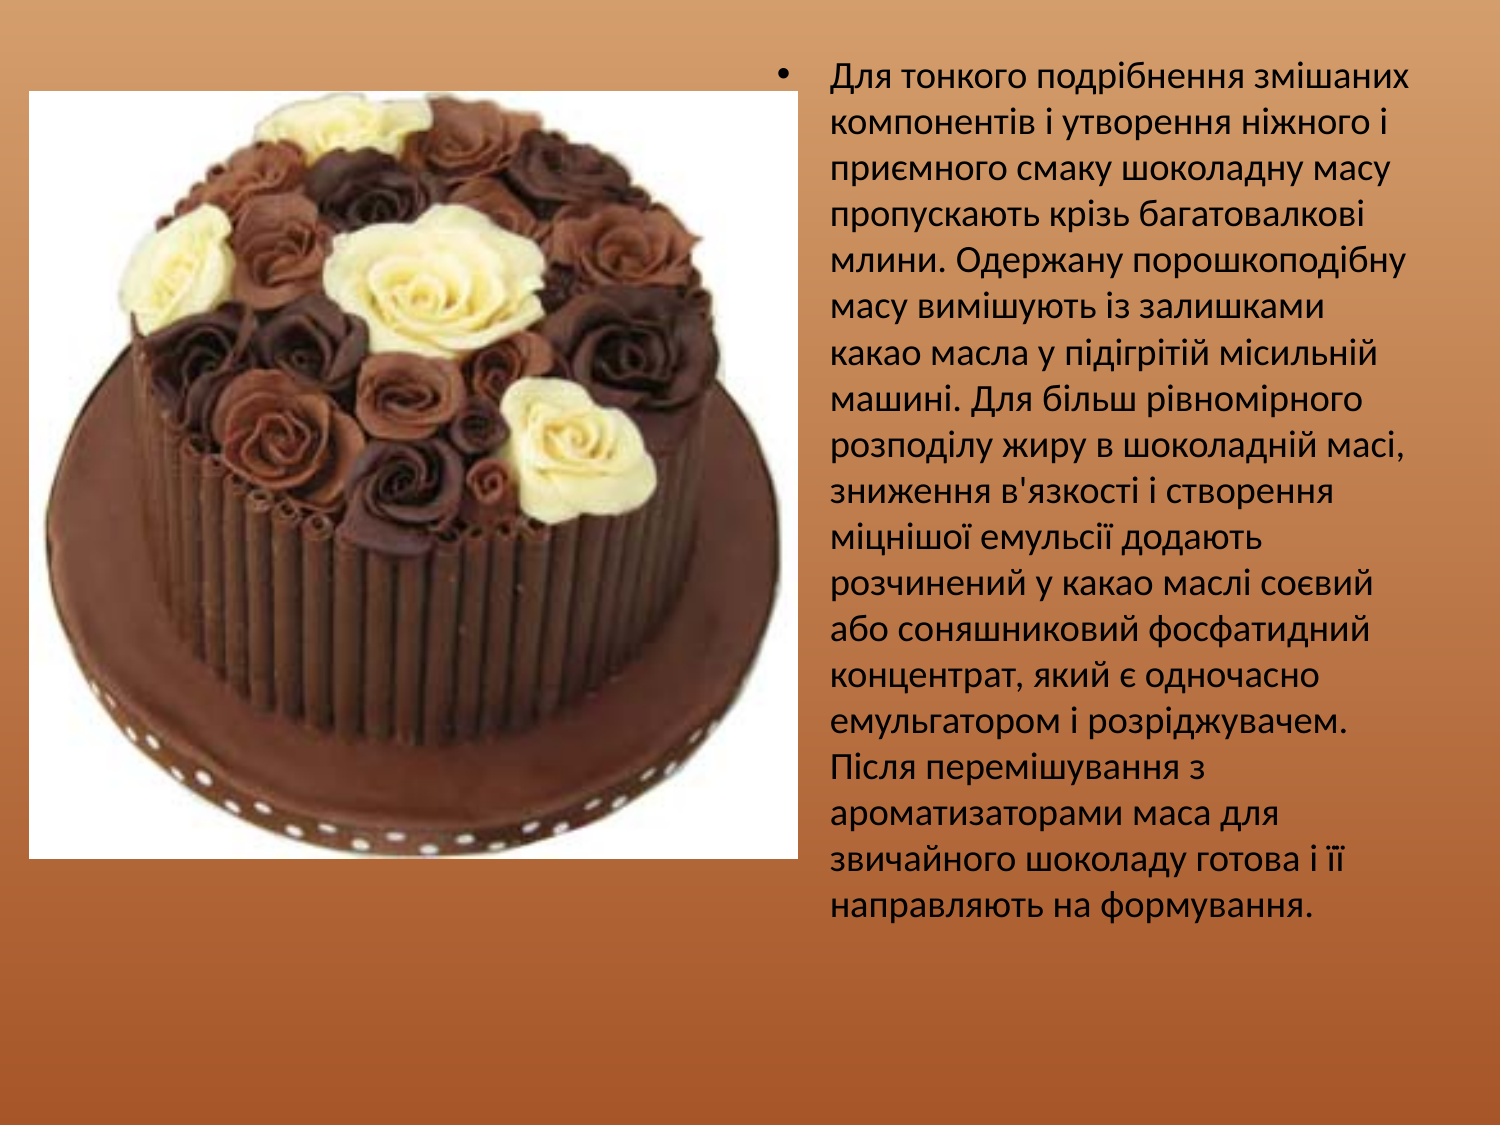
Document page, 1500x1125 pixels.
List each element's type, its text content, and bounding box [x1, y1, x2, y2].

picture [29, 90, 798, 860]
list Для тонкого подрібнення змішаних компонентів і утворення ніжного і приємного смаку шоколадну масу пропускають крізь багатовалкові млини. Одержану порошкоподібну масу вимішують із залишками какао масла у підігрітій місильній машині. Для більш рівномірного розподілу жиру в шоколадній масі, зниження в'язкості і створення міцнішої емульсії додають розчинений у какао маслі соєвий або соняшниковий фосфатидний концентрат, який є одночасно емульгатором і розріджувачем. Після перемішування з ароматизаторами маса для звичайного шоколаду готова і її направляють на формування. [761, 42, 1425, 1005]
